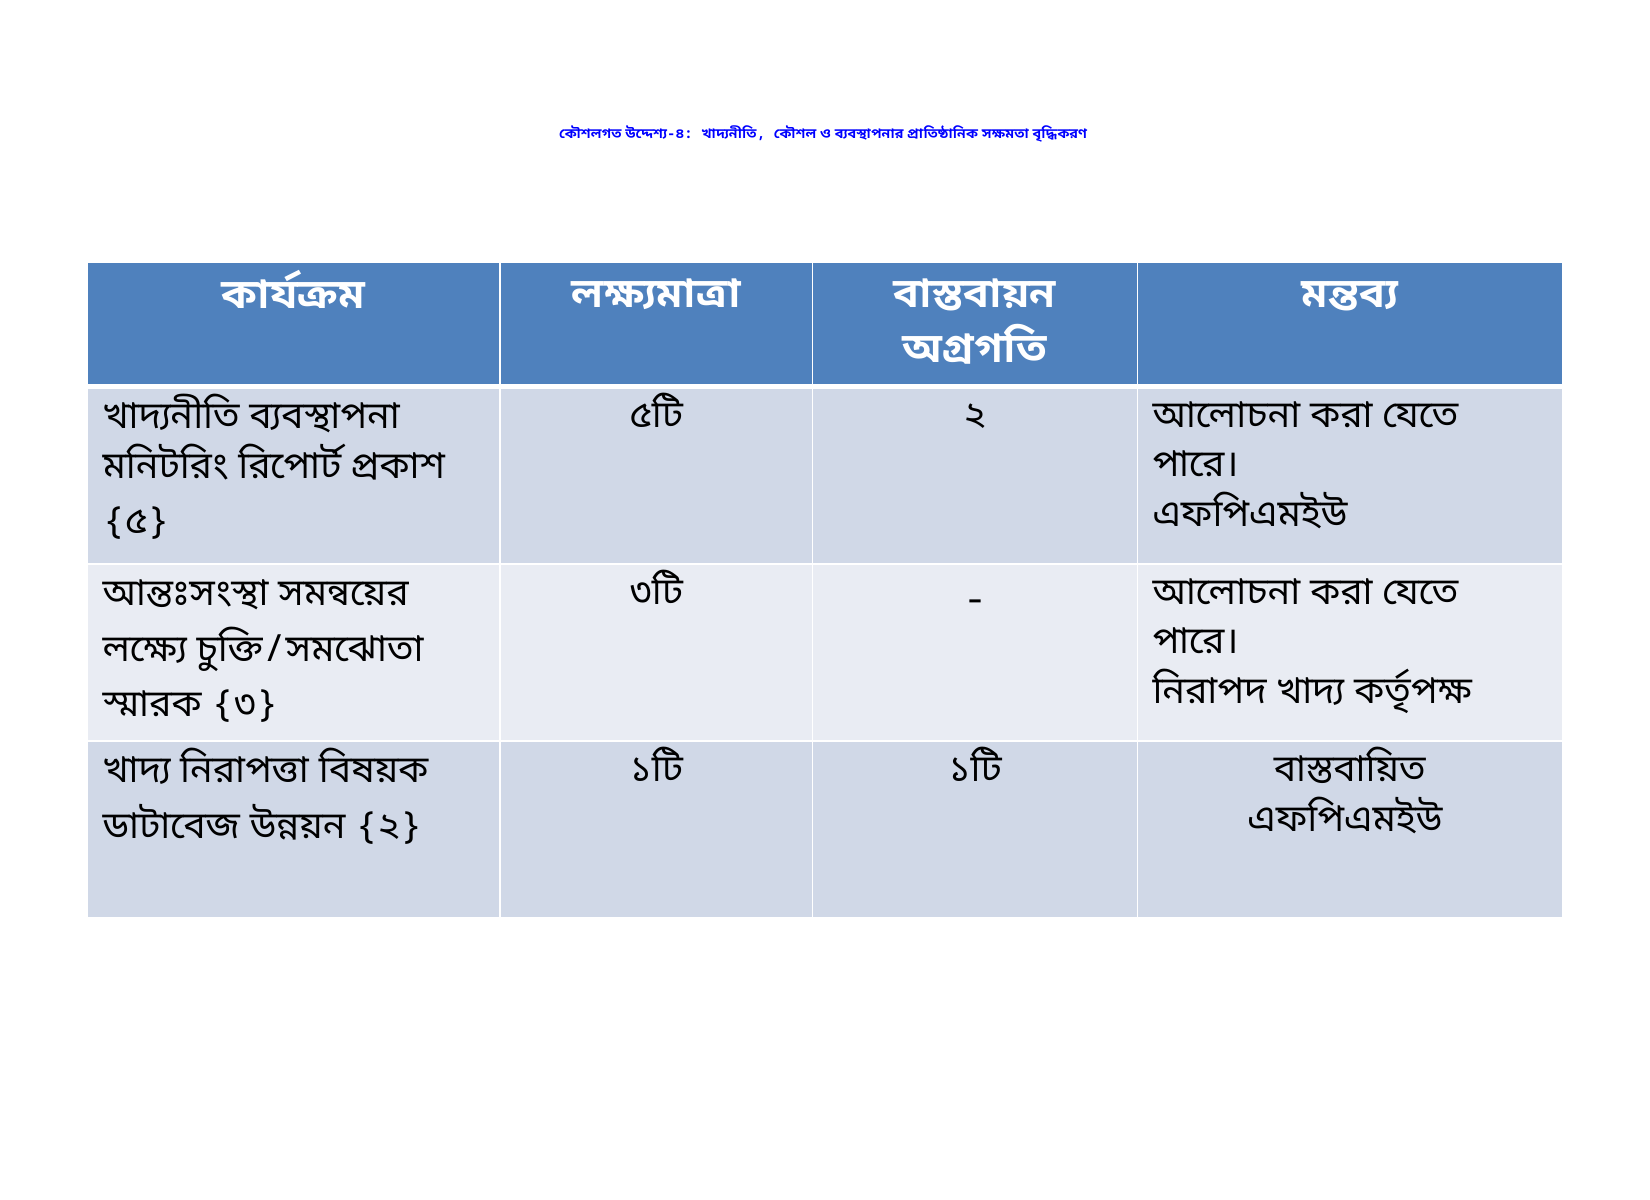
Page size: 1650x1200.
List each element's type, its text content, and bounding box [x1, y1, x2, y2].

table_header মন্তব্য [1138, 263, 1562, 384]
table_cell আলোচনা করা যেতে পারে। নিরাপদ খাদ্য কর্তৃপক্ষ [1138, 565, 1562, 740]
table_cell ১টি [501, 742, 812, 917]
table_cell আন্তঃসংস্থা সমন্বয়ের লক্ষ্যে চুক্তি/সমঝোতা স্মারক {৩} [88, 565, 499, 740]
table_cell ১টি [813, 742, 1137, 917]
table_header লক্ষ্যমাত্রা [501, 263, 812, 384]
table_cell ৩টি [501, 565, 812, 740]
table_header কার্যক্রম [88, 263, 499, 384]
table_header বাস্তবায়ন অগ্রগতি [813, 263, 1137, 384]
table_cell খাদ্য নিরাপত্তা বিষয়ক ডাটাবেজ উন্নয়ন {২} [88, 742, 499, 917]
table_cell আলোচনা করা যেতে পারে। এফপিএমইউ [1138, 389, 1562, 563]
table_cell বাস্তবায়িত এফপিএমইউ [1138, 742, 1562, 917]
title কৌশলগত উদ্দেশ্য-৪: খাদ্যনীতি, কৌশল ও ব্যবস্থাপনার প্রাতিষ্ঠানিক সক্ষমতা বৃদ্ধিকরণ [82, 48, 1568, 225]
table_cell - [813, 565, 1137, 740]
table_cell ৫টি [501, 389, 812, 563]
table_cell ২ [813, 389, 1137, 563]
table_cell খাদ্যনীতি ব্যবস্থাপনা মনিটরিং রিপোর্ট প্রকাশ {৫} [88, 389, 499, 563]
